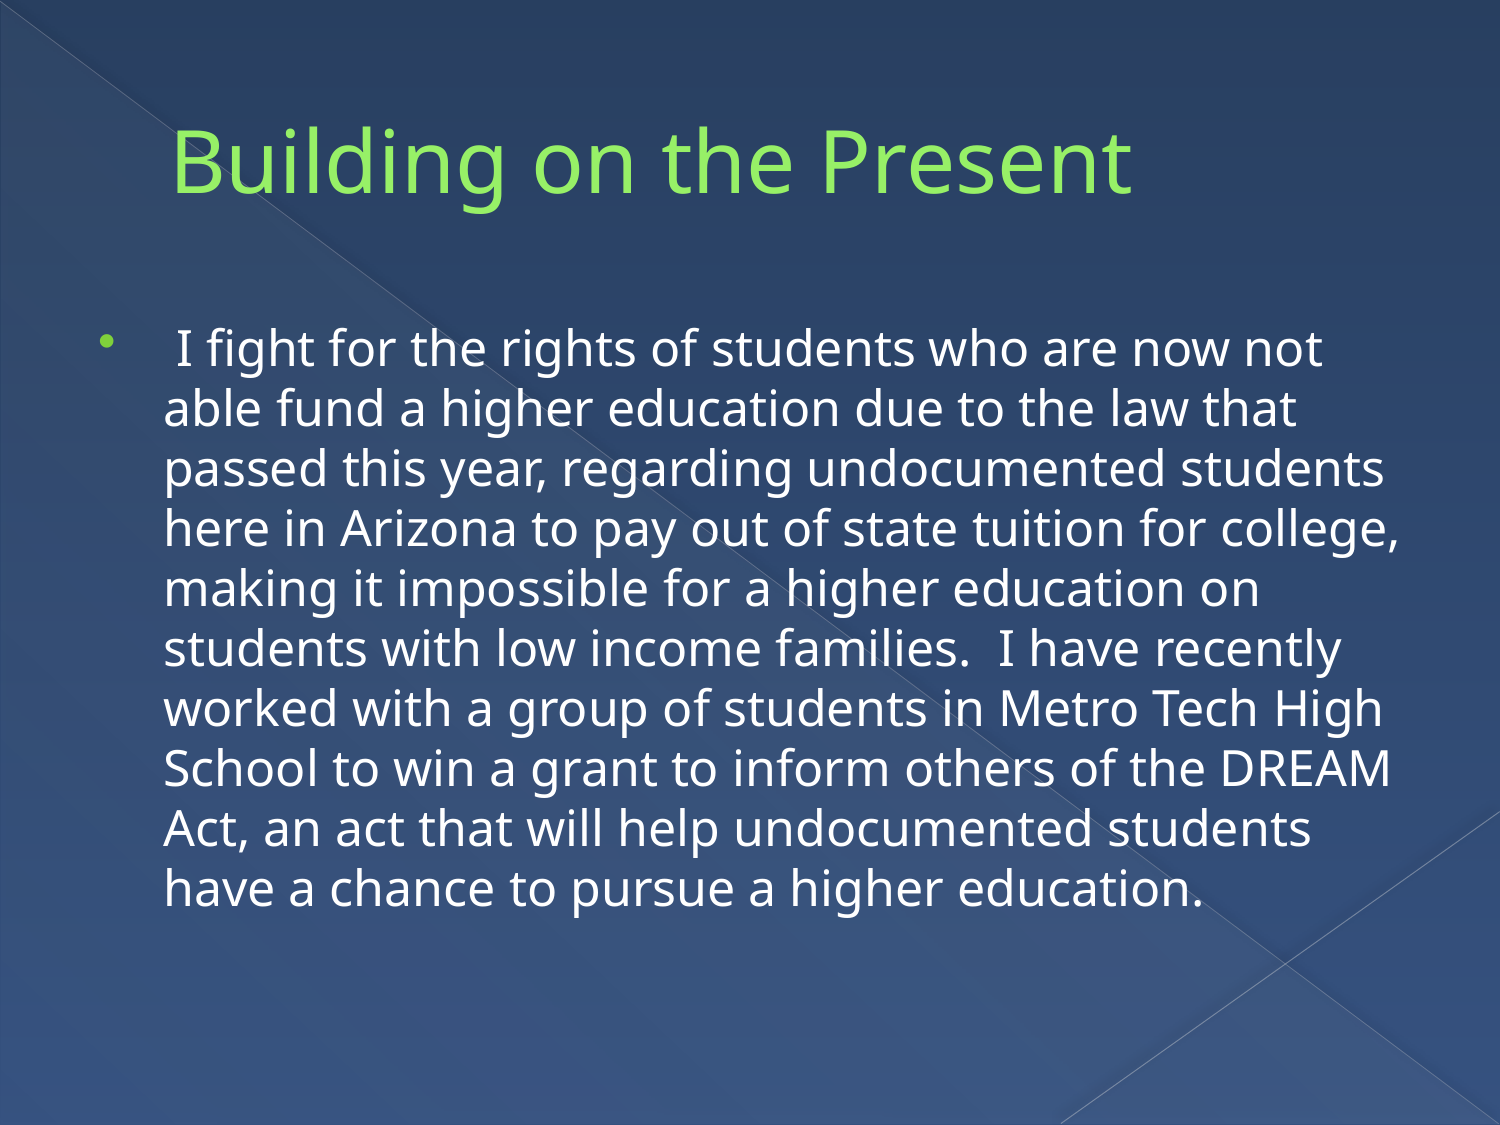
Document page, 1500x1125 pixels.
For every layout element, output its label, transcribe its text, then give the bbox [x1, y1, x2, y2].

list I fight for the rights of students who are now not able fund a higher education due to the law that passed this year, regarding undocumented students here in Arizona to pay out of state tuition for college, making it impossible for a higher education on students with low income families. I have recently worked with a group of students in Metro Tech High School to win a grant to inform others of the DREAM Act, an act that will help undocumented students have a chance to pursue a higher education. [75, 308, 1425, 1059]
title Building on the Present [75, 43, 1425, 274]
